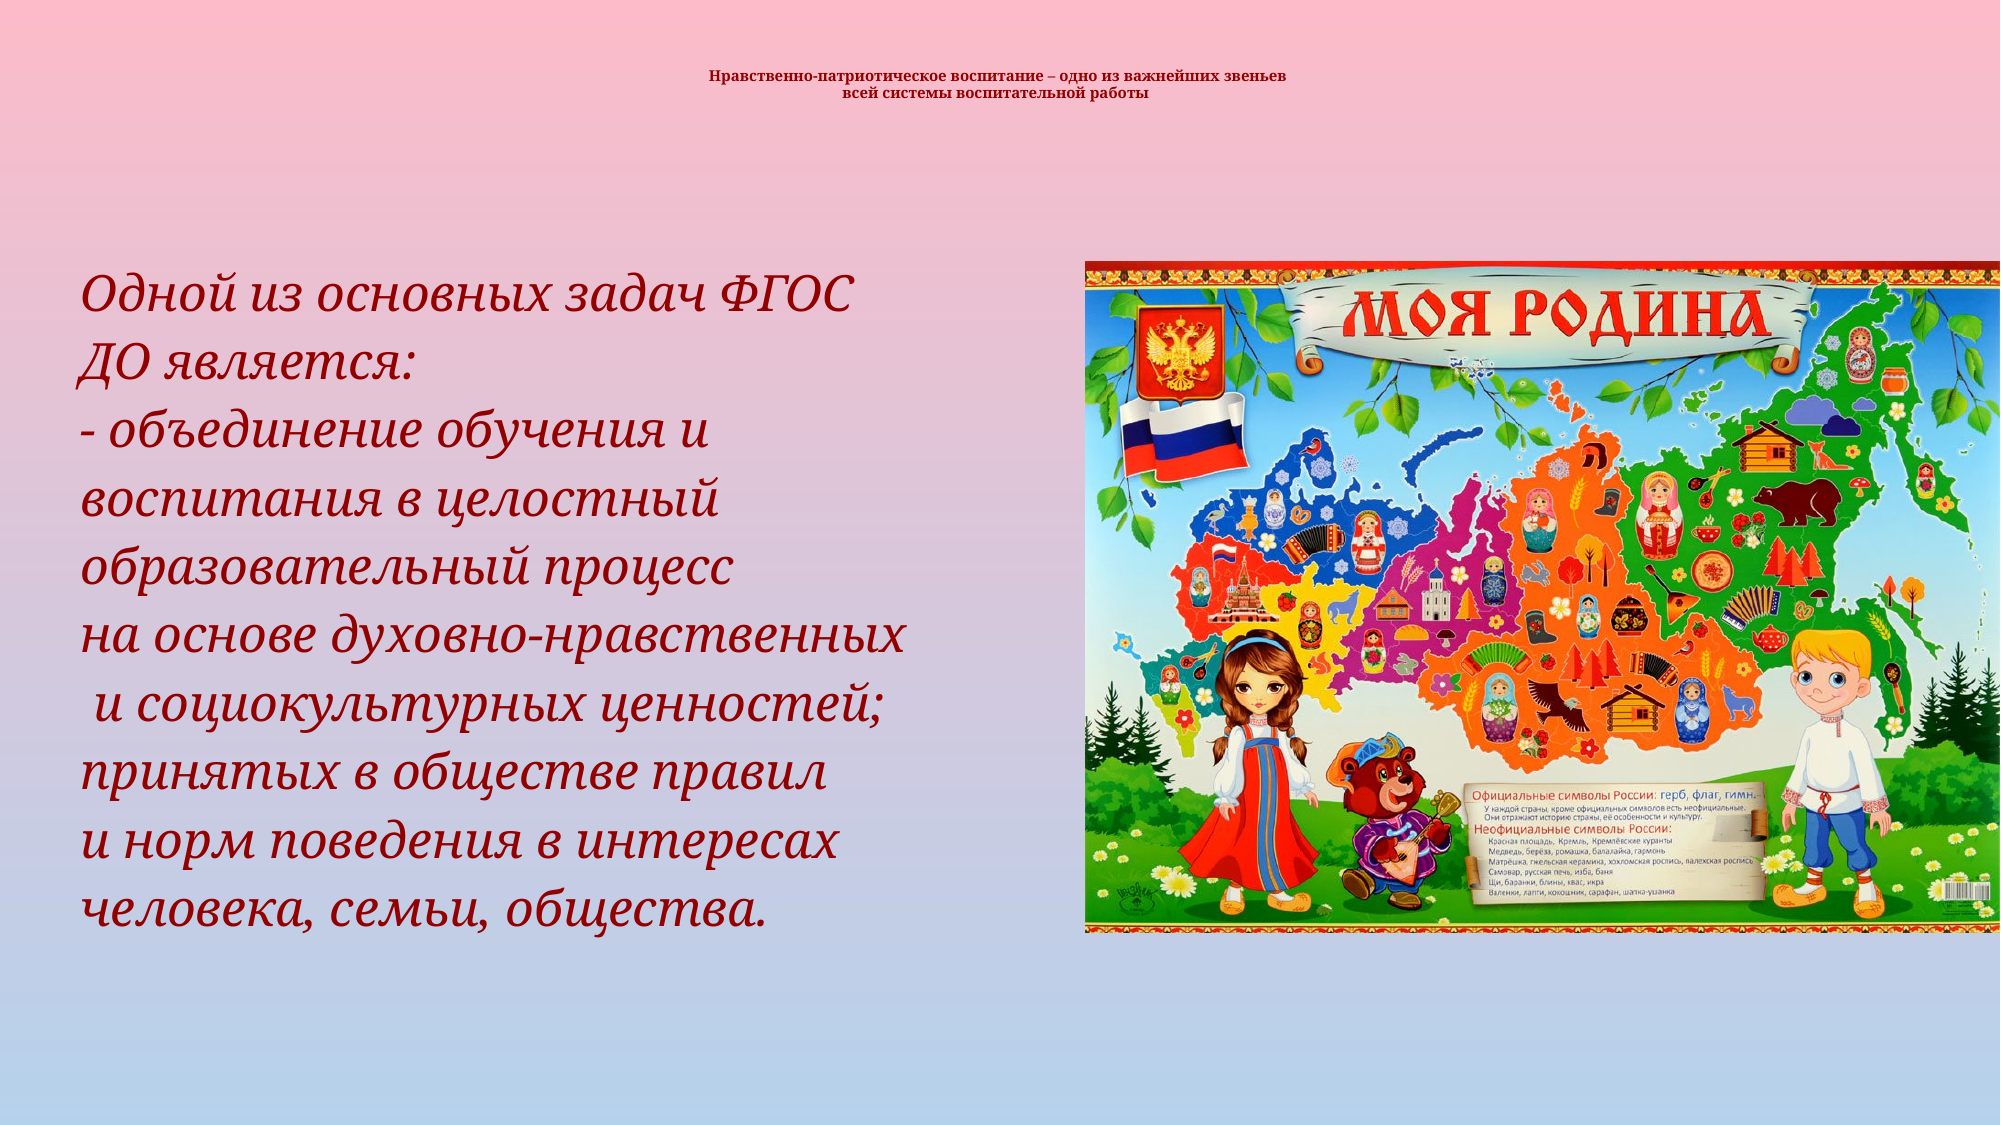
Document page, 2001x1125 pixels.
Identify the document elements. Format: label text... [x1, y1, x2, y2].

title Нравственно-патриотическое воспитание – одно из важнейших звеньев всей системы воспитательной работы [0, 25, 2000, 128]
picture [1085, 261, 2000, 933]
list Одной из основных задач ФГОС ДО является: - объединение обучения и воспитания в целостный образовательный процесс на основе духовно-нравственных и социокультурных ценностей; принятых в обществе правил и норм поведения в интересах человека, семьи, общества. [65, 245, 942, 1108]
